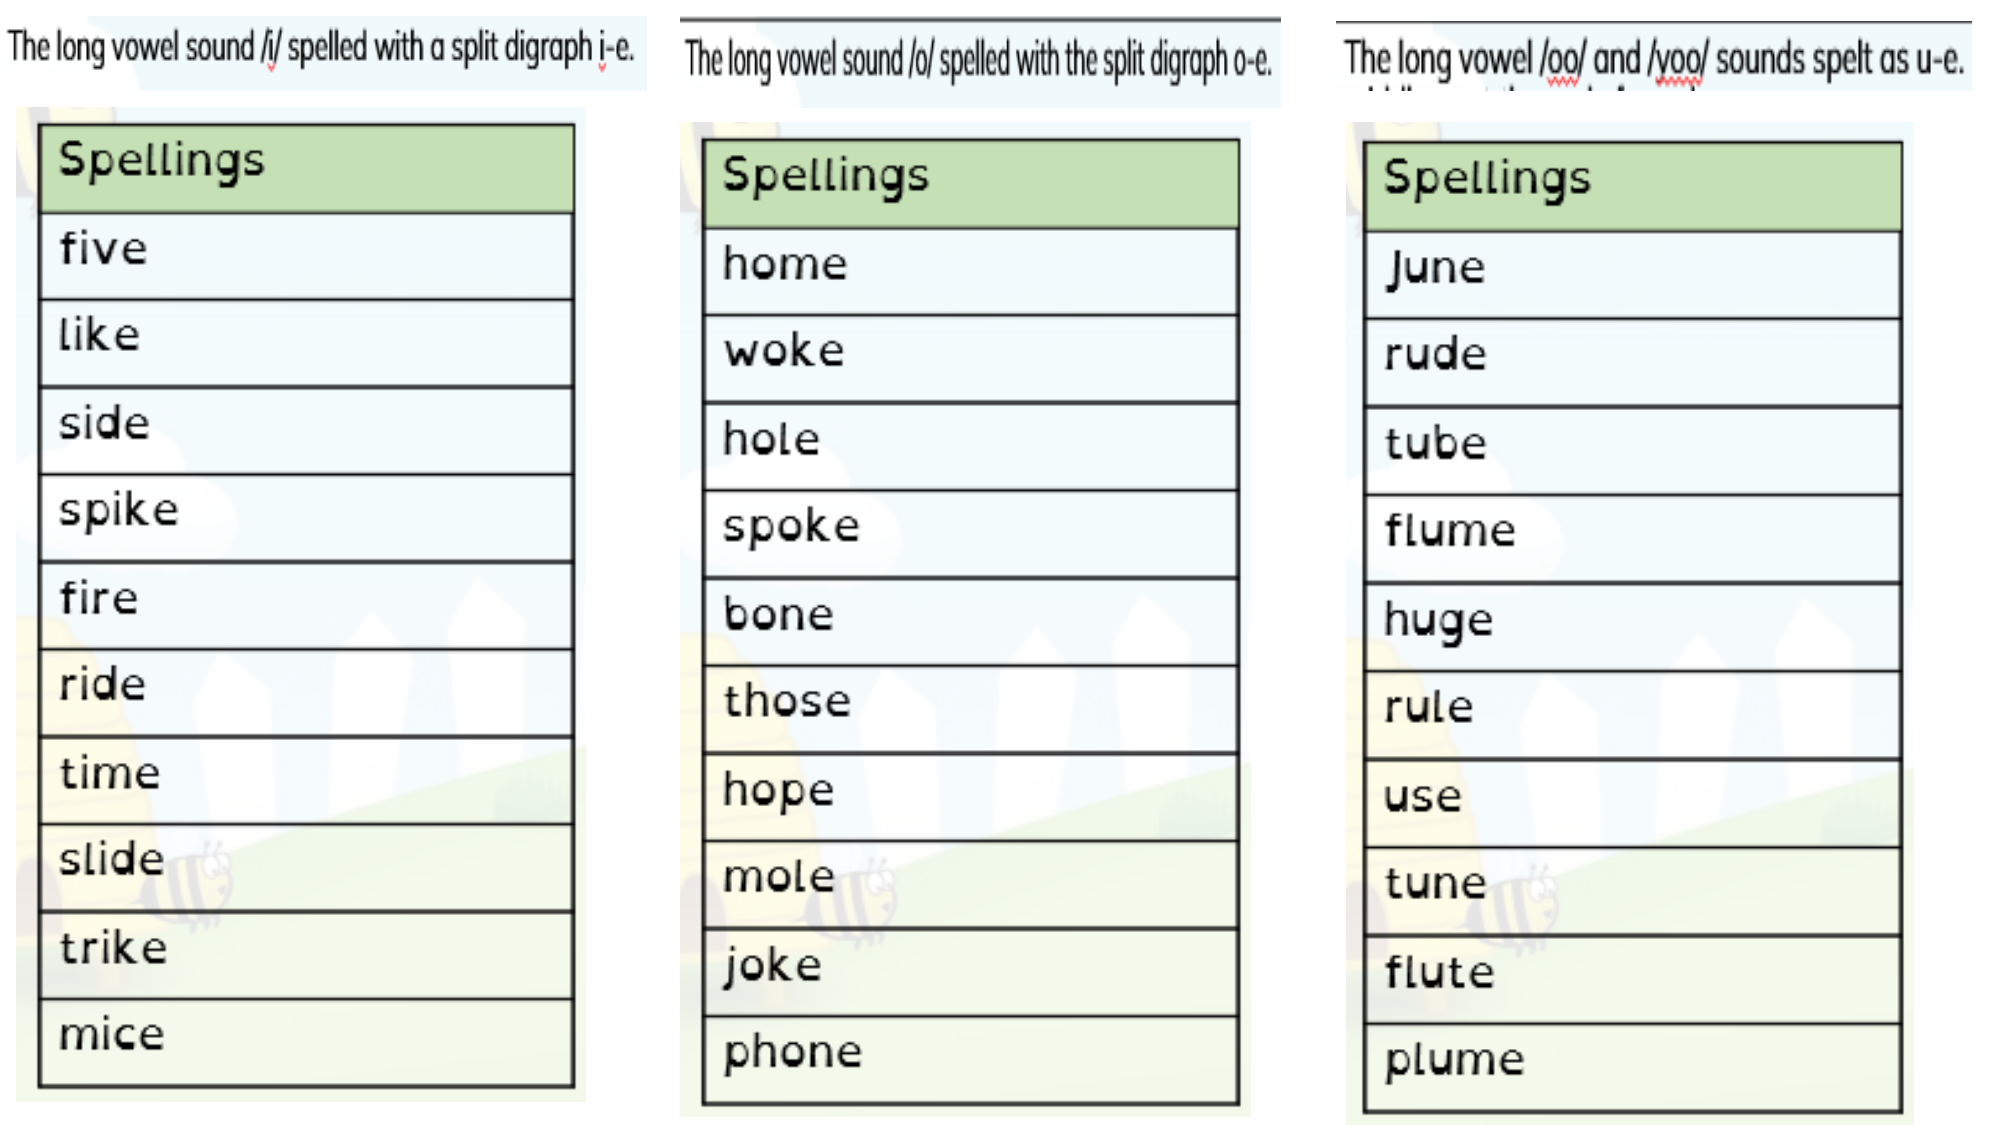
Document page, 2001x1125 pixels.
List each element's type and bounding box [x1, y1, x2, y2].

picture [1336, 20, 1972, 91]
picture [1346, 122, 1915, 1125]
picture [0, 16, 647, 91]
picture [16, 107, 586, 1102]
picture [680, 122, 1251, 1117]
picture [680, 16, 1281, 108]
